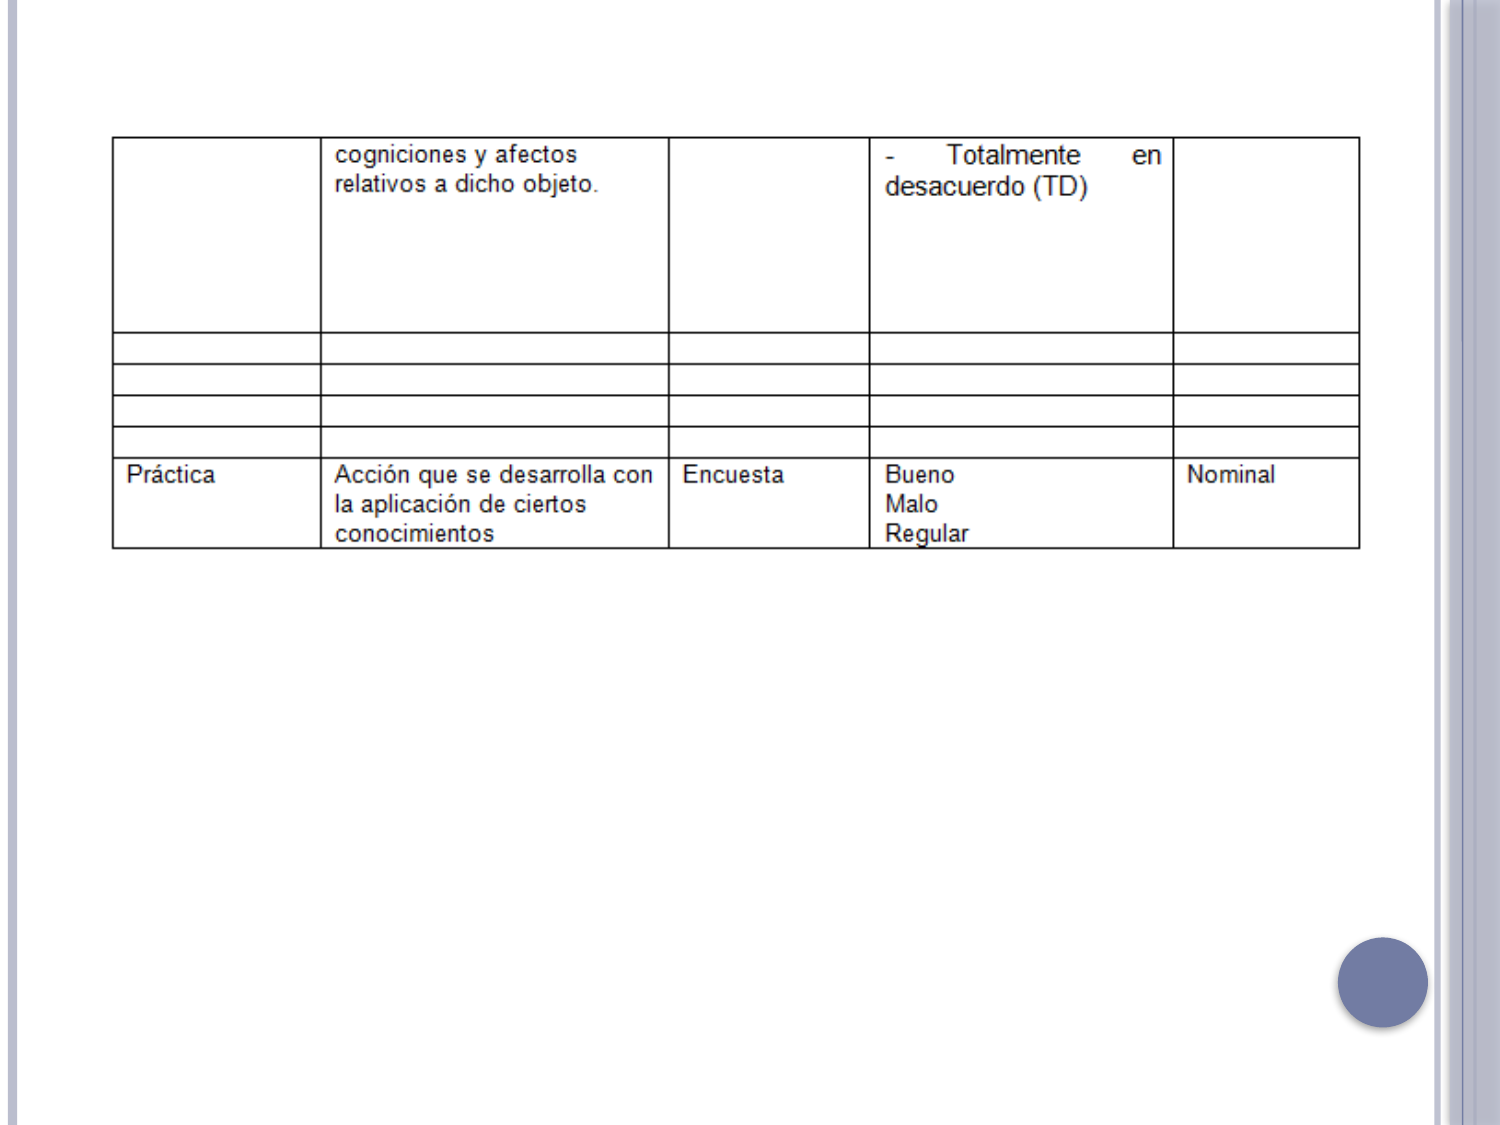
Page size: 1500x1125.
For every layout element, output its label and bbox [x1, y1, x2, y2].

list [90, 113, 1377, 575]
